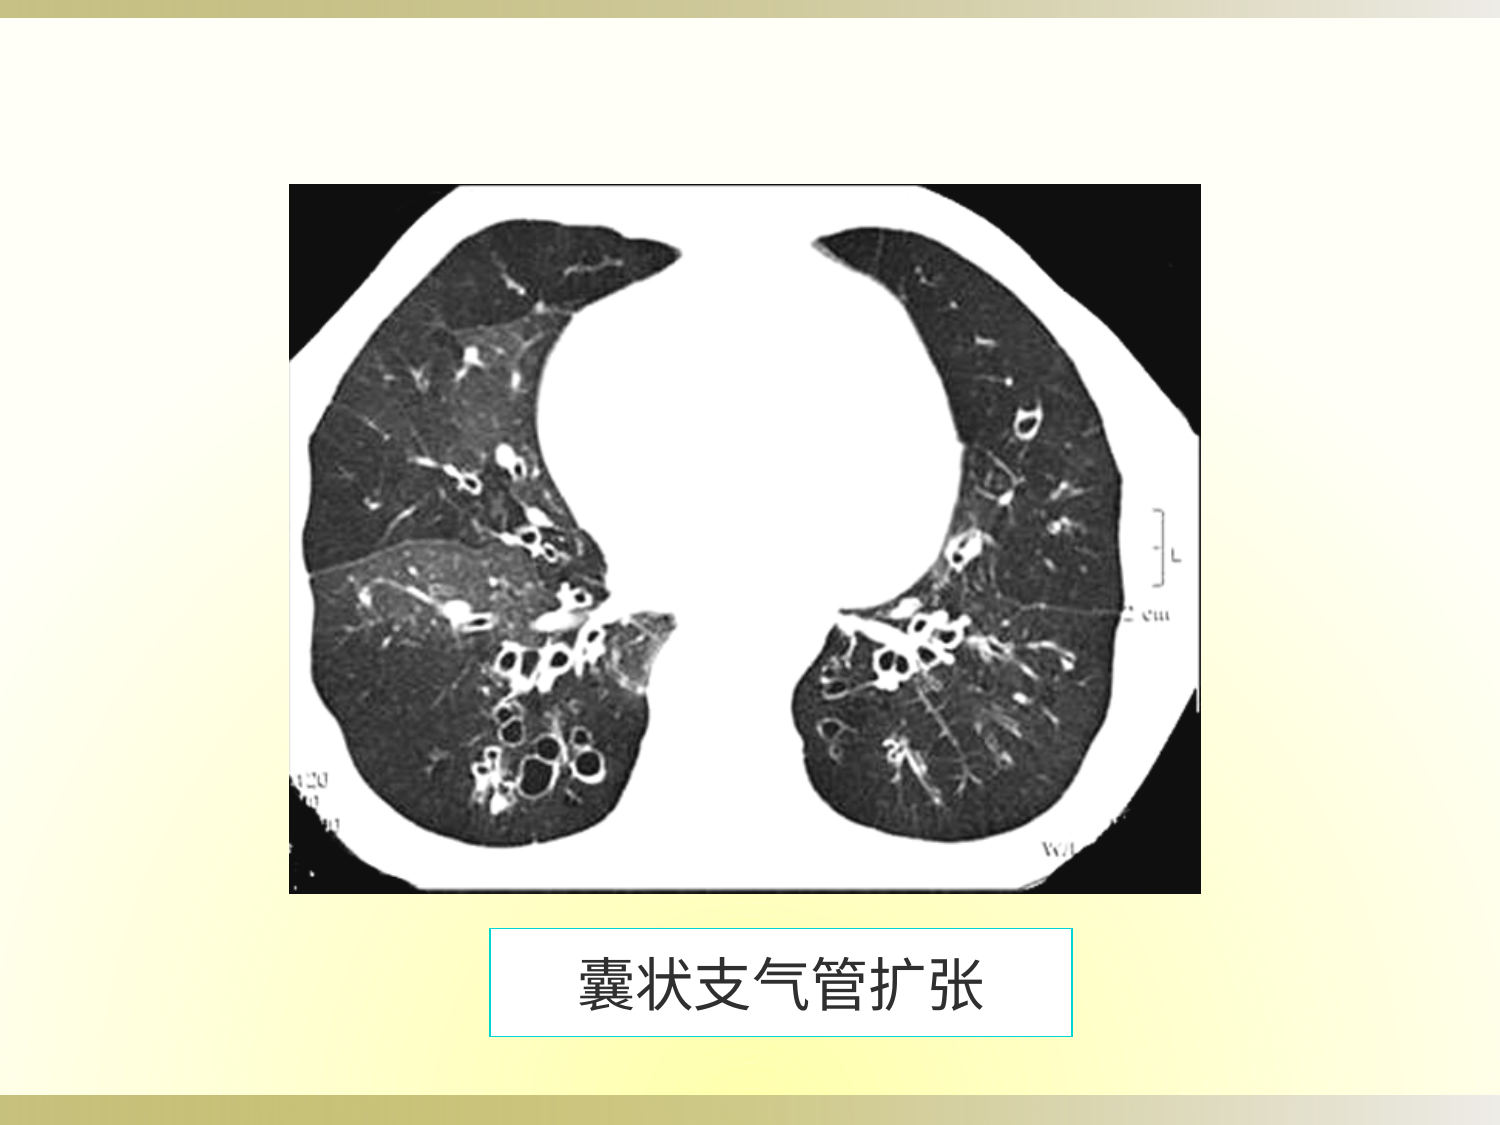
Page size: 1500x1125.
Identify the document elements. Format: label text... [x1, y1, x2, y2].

picture [288, 184, 1201, 894]
text_box 囊状支气管扩张 [490, 928, 1073, 1037]
